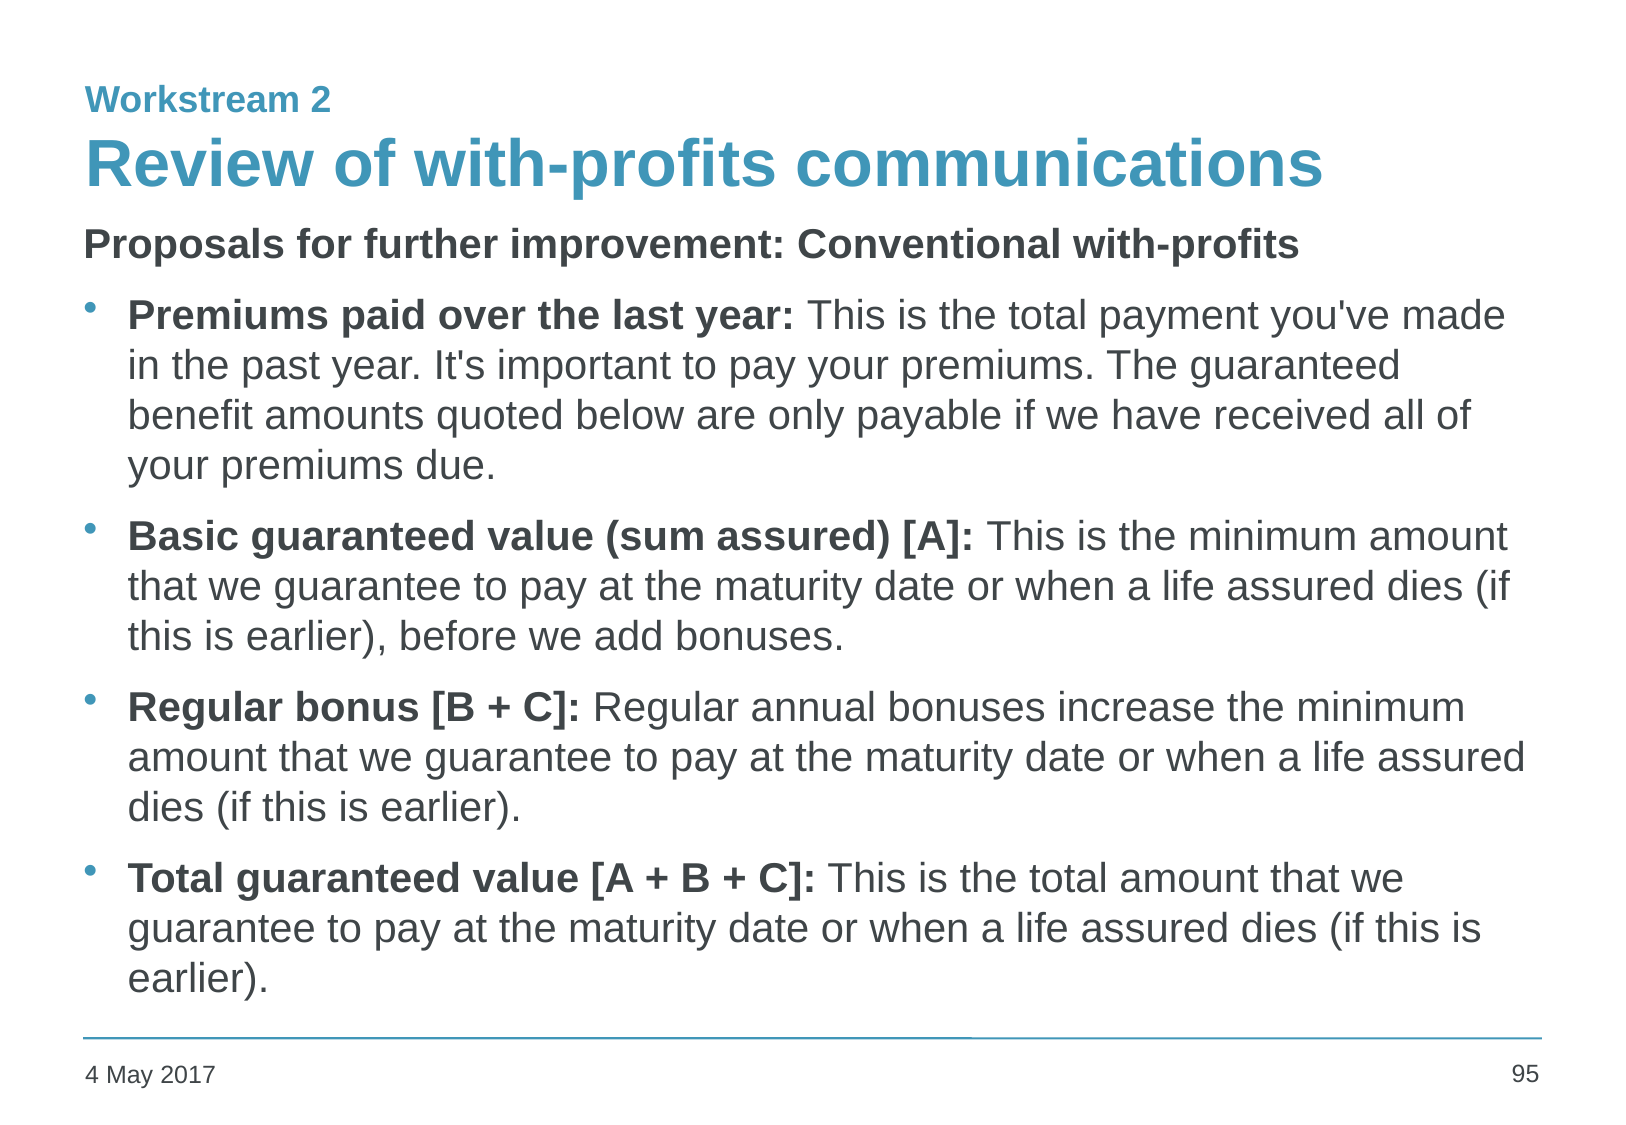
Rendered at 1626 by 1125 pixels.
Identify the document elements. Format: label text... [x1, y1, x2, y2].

list Proposals for further improvement: Conventional with-profits Premiums paid over the last year: This is the total payment you've made in the past year. It's important to pay your premiums. The guaranteed benefit amounts quoted below are only payable if we have received all of your premiums due. Basic guaranteed value (sum assured) [A]: This is the minimum amount that we guarantee to pay at the maturity date or when a life assured dies (if this is earlier), before we add bonuses. Regular bonus [B + C]: Regular annual bonuses increase the minimum amount that we guarantee to pay at the maturity date or when a life assured dies (if this is earlier). Total guaranteed value [A + B + C]: This is the total amount that we guarantee to pay at the maturity date or when a life assured dies (if this is earlier). [68, 209, 1542, 971]
slide_number 95 [1439, 1050, 1555, 1106]
text_box Workstream 2 [69, 67, 347, 128]
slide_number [70, 1051, 429, 1106]
title Review of with-profits communications [70, 66, 1544, 254]
